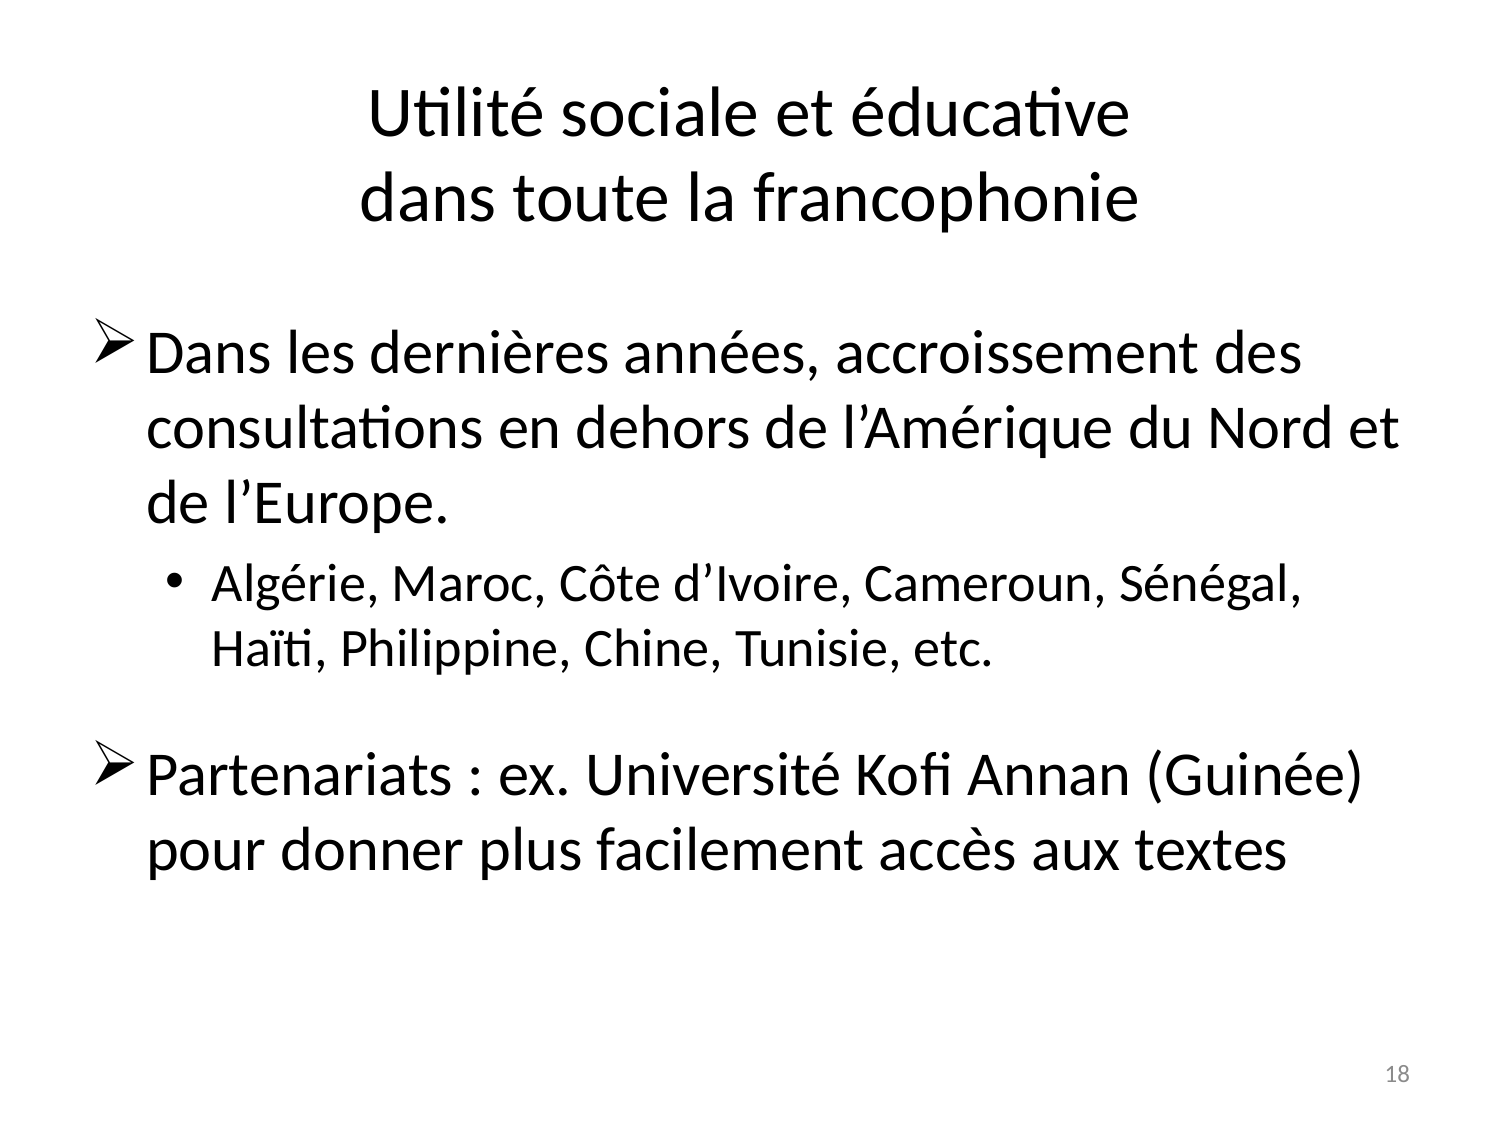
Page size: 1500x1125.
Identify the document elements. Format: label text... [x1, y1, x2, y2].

list Dans les dernières années, accroissement des consultations en dehors de l’Amérique du Nord et de l’Europe. Algérie, Maroc, Côte d’Ivoire, Cameroun, Sénégal, Haïti, Philippine, Chine, Tunisie, etc. Partenariats : ex. Université Kofi Annan (Guinée) pour donner plus facilement accès aux textes [75, 303, 1425, 1047]
slide_number 18 [1074, 1042, 1425, 1103]
title Utilité sociale et éducative dans toute la francophonie [75, 56, 1425, 244]
